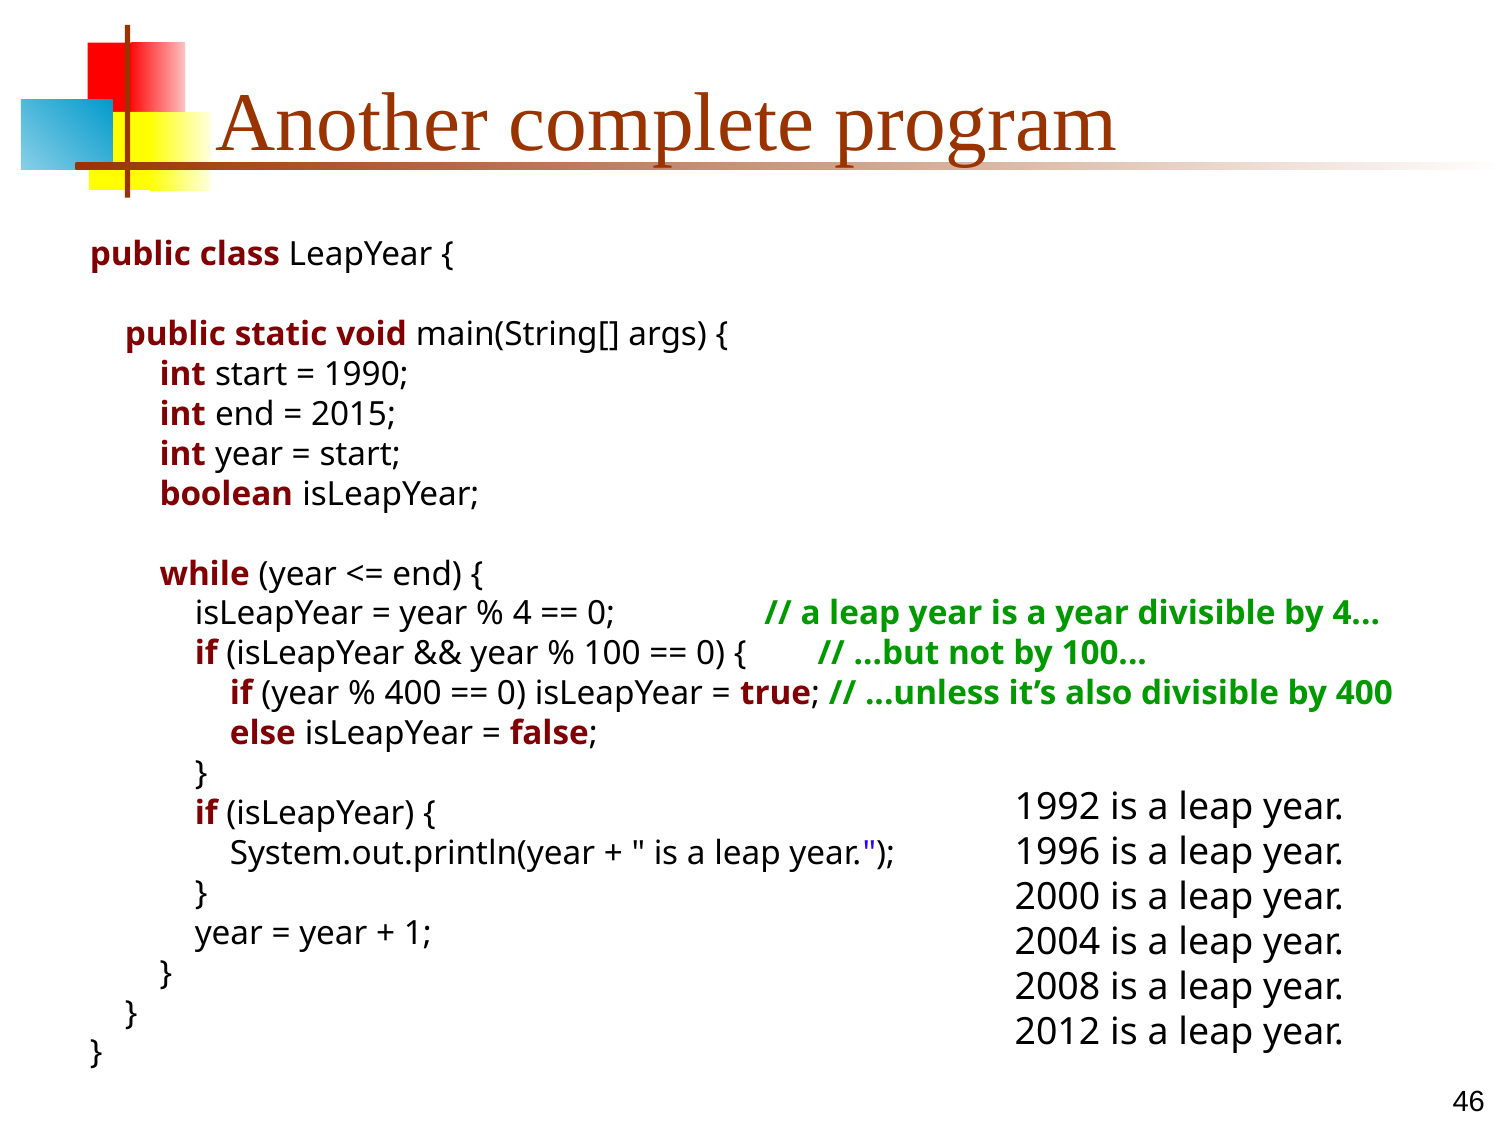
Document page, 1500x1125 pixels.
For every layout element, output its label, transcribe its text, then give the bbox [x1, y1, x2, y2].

text_box 1992 is a leap year. 1996 is a leap year. 2000 is a leap year. 2004 is a leap year. 2008 is a leap year. 2012 is a leap year. [999, 774, 1375, 1060]
slide_number 46 [1187, 1049, 1500, 1125]
title Another complete program [200, 37, 1479, 175]
text_box public class LeapYear { public static void main(String[] args) { int start = 1990; int end = 2015; int year = start; boolean isLeapYear; while (year <= end) { isLeapYear = year % 4 == 0; // a leap year is a year divisible by 4... if (isLeapYear && year % 100 == 0) { // ...but not by 100... if (year % 400 == 0) isLeapYear = true; // ...unless it’s also divisible by 400 else isLeapYear = false; } if (isLeapYear) { System.out.println(year + " is a leap year."); } year = year + 1; } } } [74, 224, 1413, 1078]
